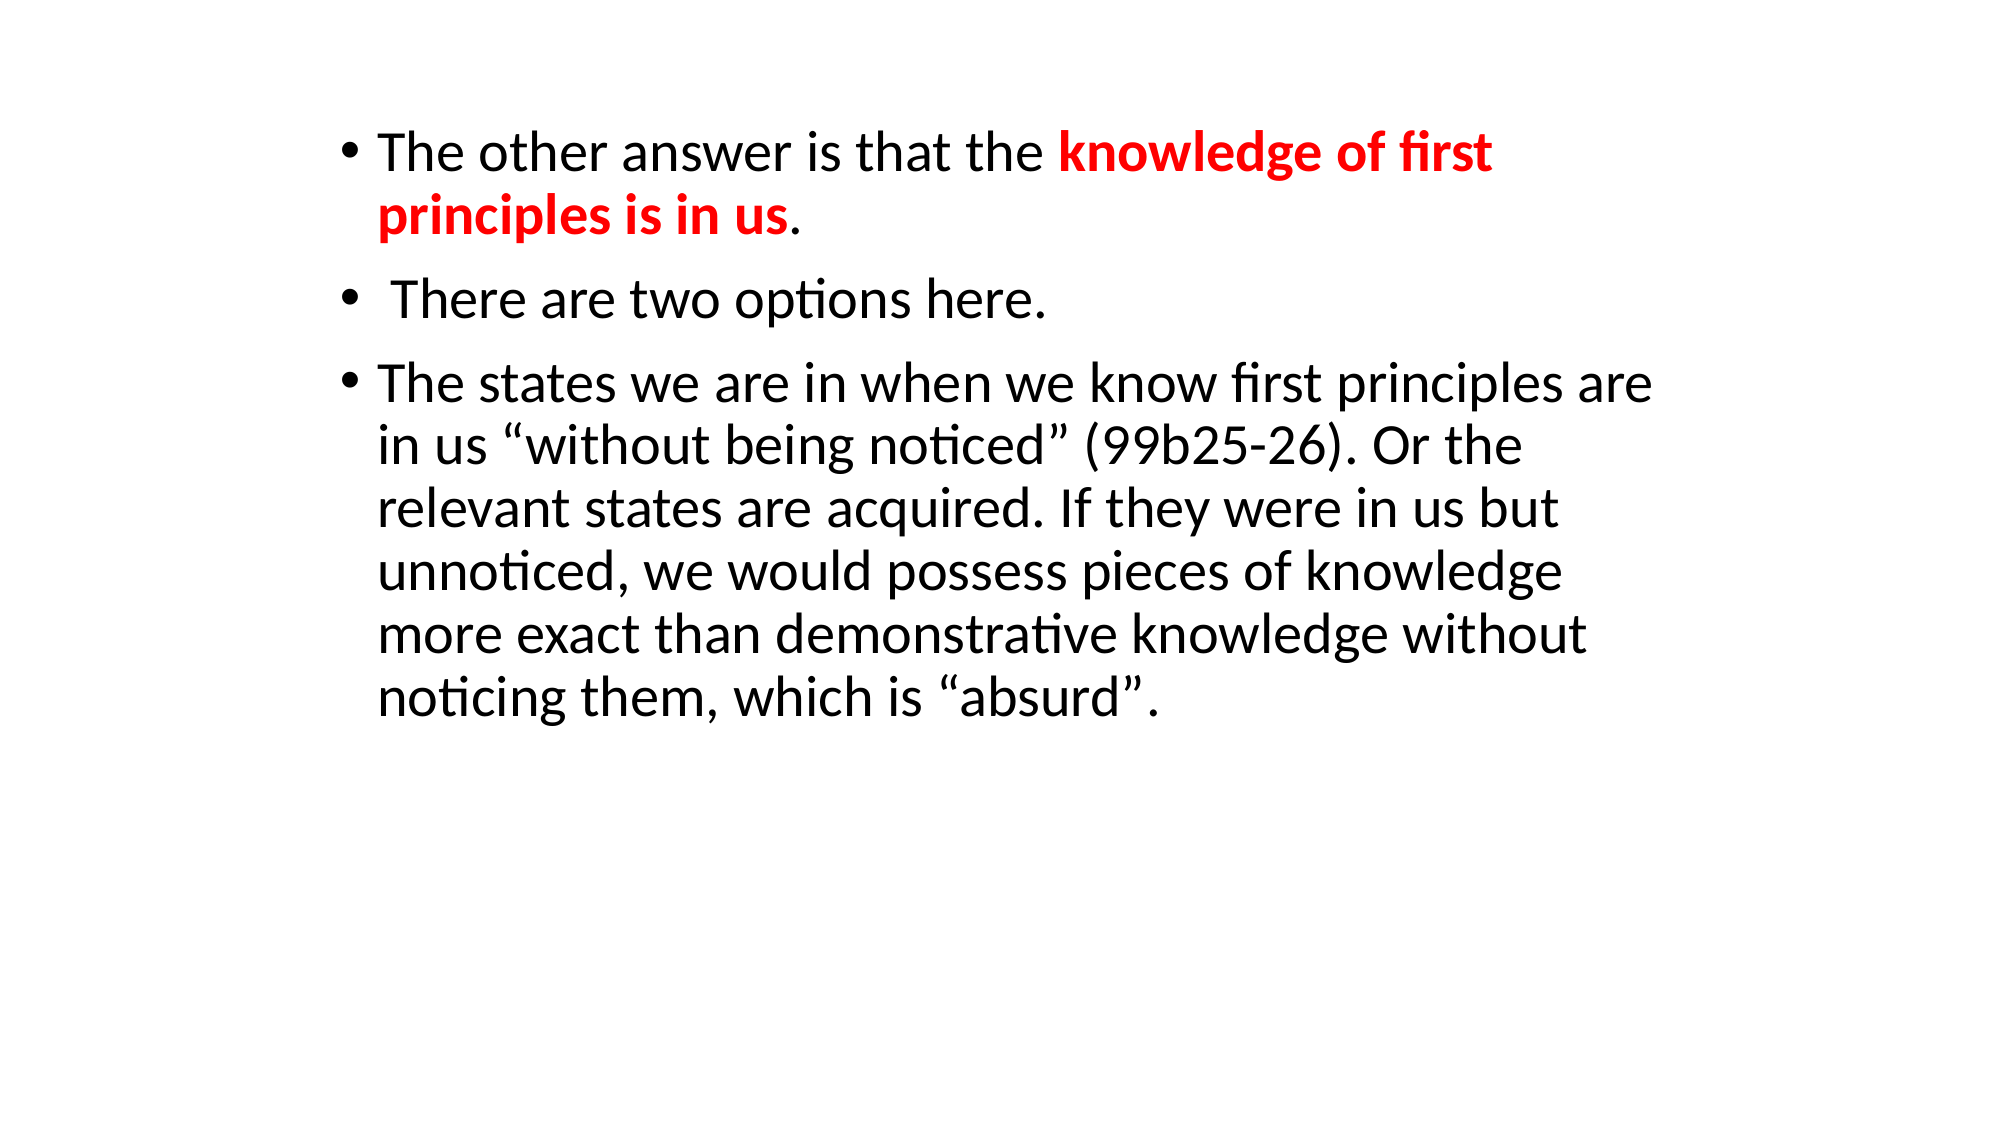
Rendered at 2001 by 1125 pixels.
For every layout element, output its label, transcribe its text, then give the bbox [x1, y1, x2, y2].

list The other answer is that the knowledge of first principles is in us. There are two options here. The states we are in when we know first principles are in us “without being noticed” (99b25-26). Or the relevant states are acquired. If they were in us but unnoticed, we would possess pieces of knowledge more exact than demonstrative knowledge without noticing them, which is “absurd”. [324, 114, 1675, 1005]
